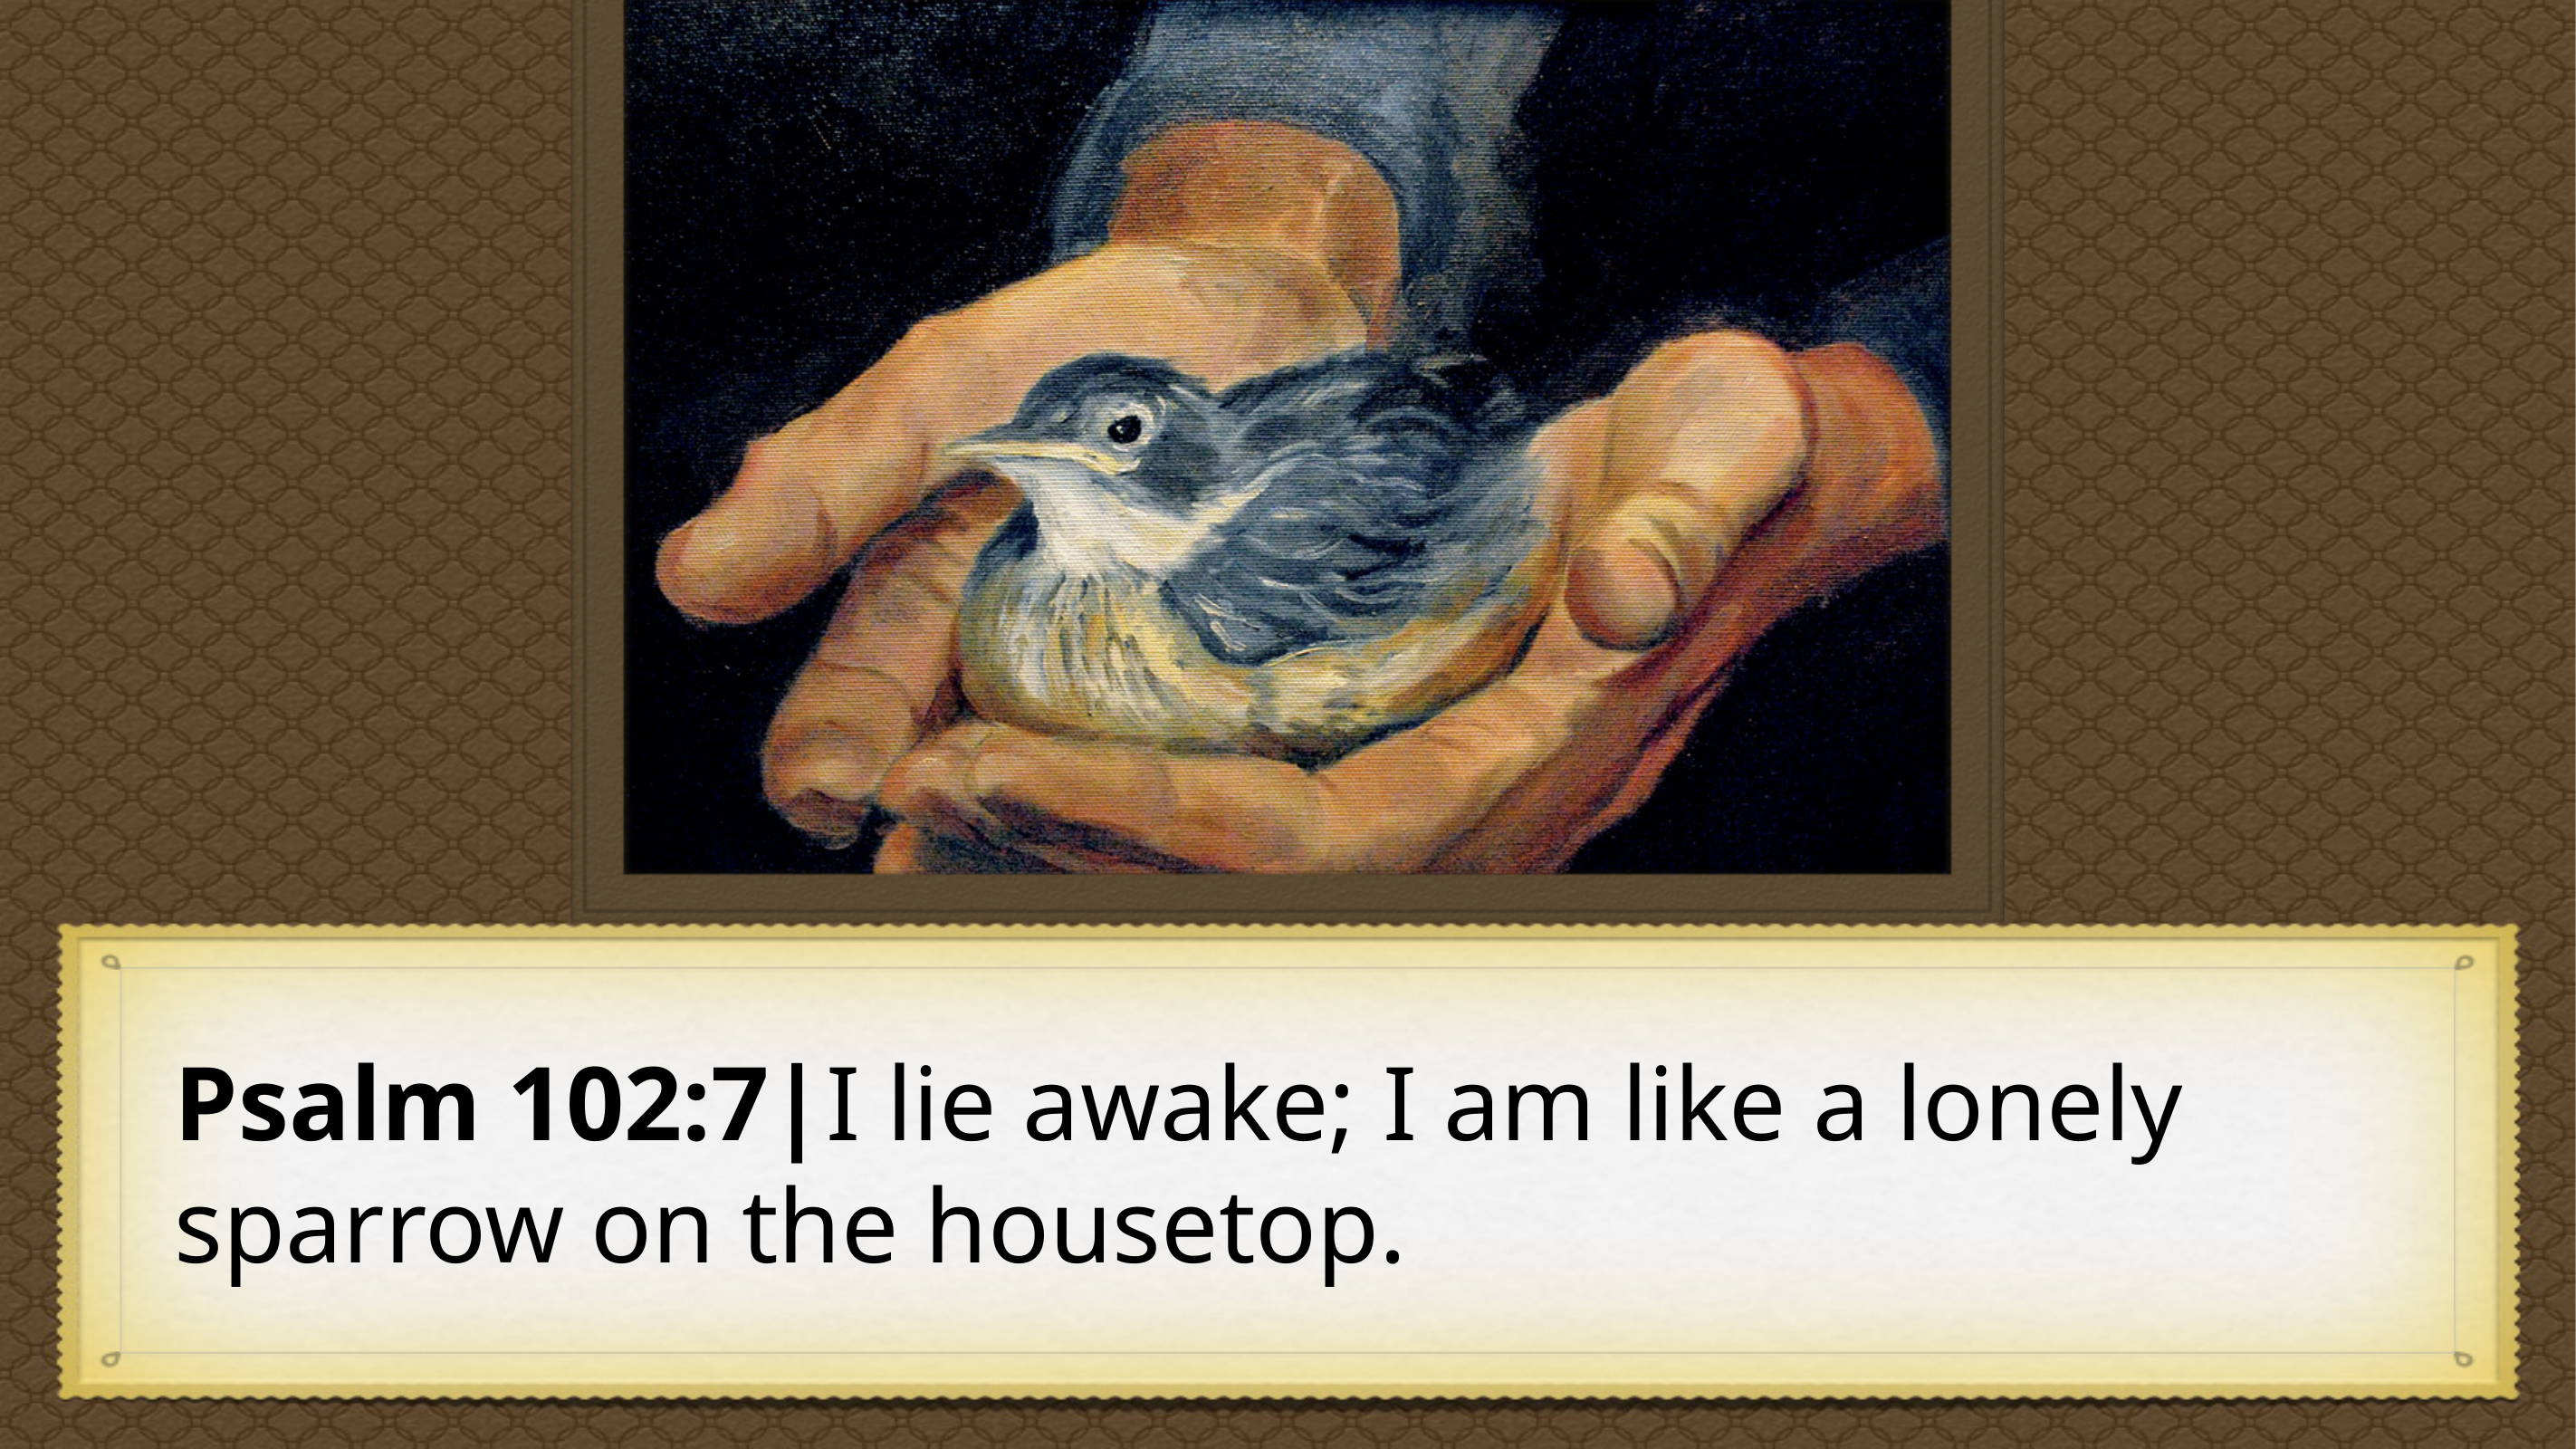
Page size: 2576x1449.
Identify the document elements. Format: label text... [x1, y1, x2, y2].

picture [0, 0, 2576, 1449]
text_box Psalm 102:7|I lie awake; I am like a lonely sparrow on the housetop. [164, 1028, 2481, 1293]
